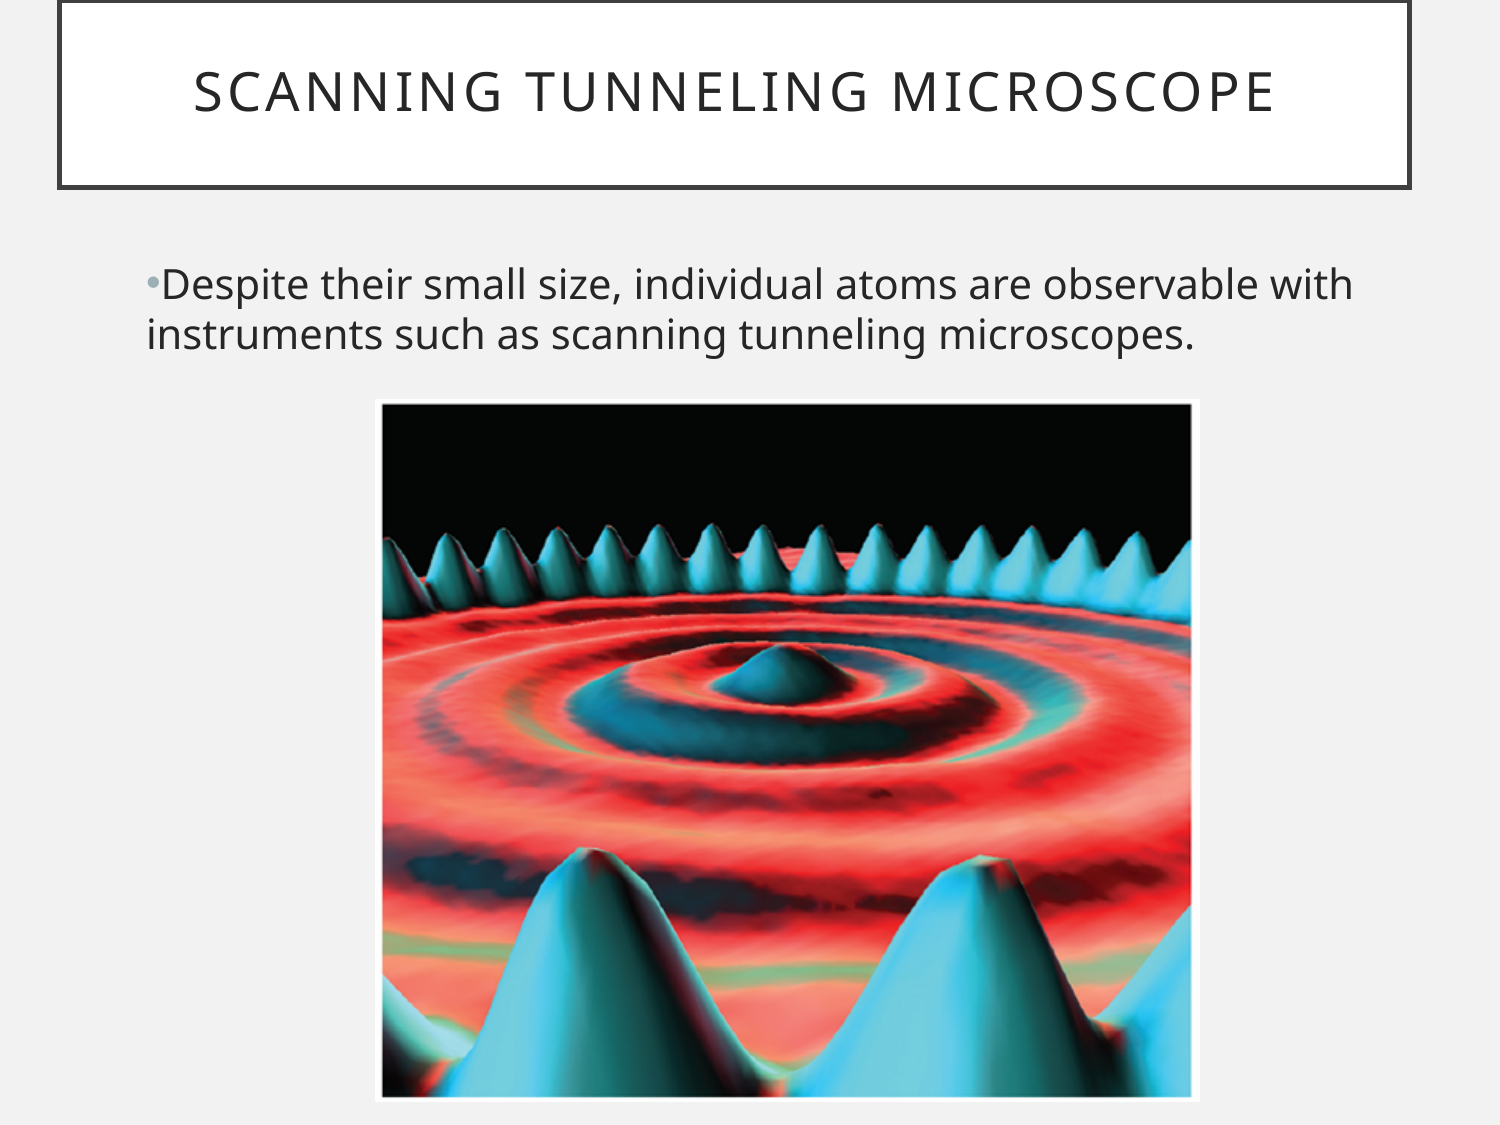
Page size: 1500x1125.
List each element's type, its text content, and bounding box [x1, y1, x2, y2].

text_box Despite their small size, individual atoms are observable with instruments such as scanning tunneling microscopes. [56, 249, 1444, 976]
picture [374, 399, 1200, 1102]
title Scanning tunneling microscope [57, 0, 1412, 190]
